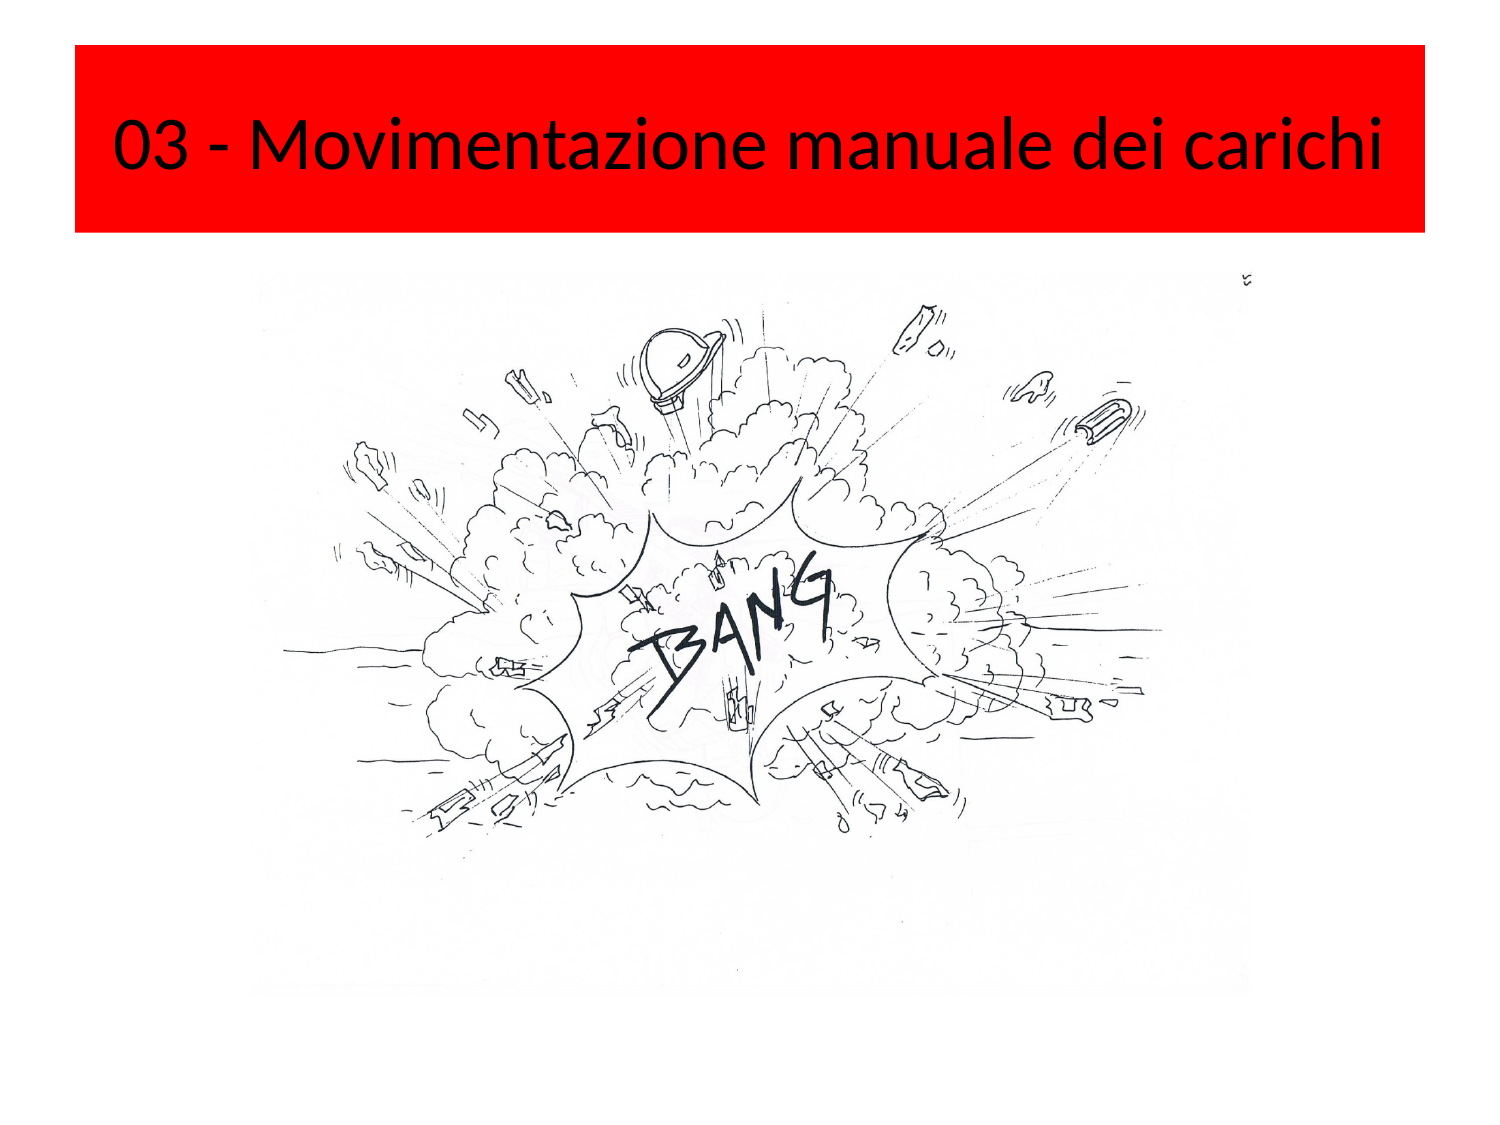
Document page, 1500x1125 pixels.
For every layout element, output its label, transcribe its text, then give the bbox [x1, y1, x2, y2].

title 03 - Movimentazione manuale dei carichi [75, 45, 1425, 233]
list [239, 262, 1261, 1006]
